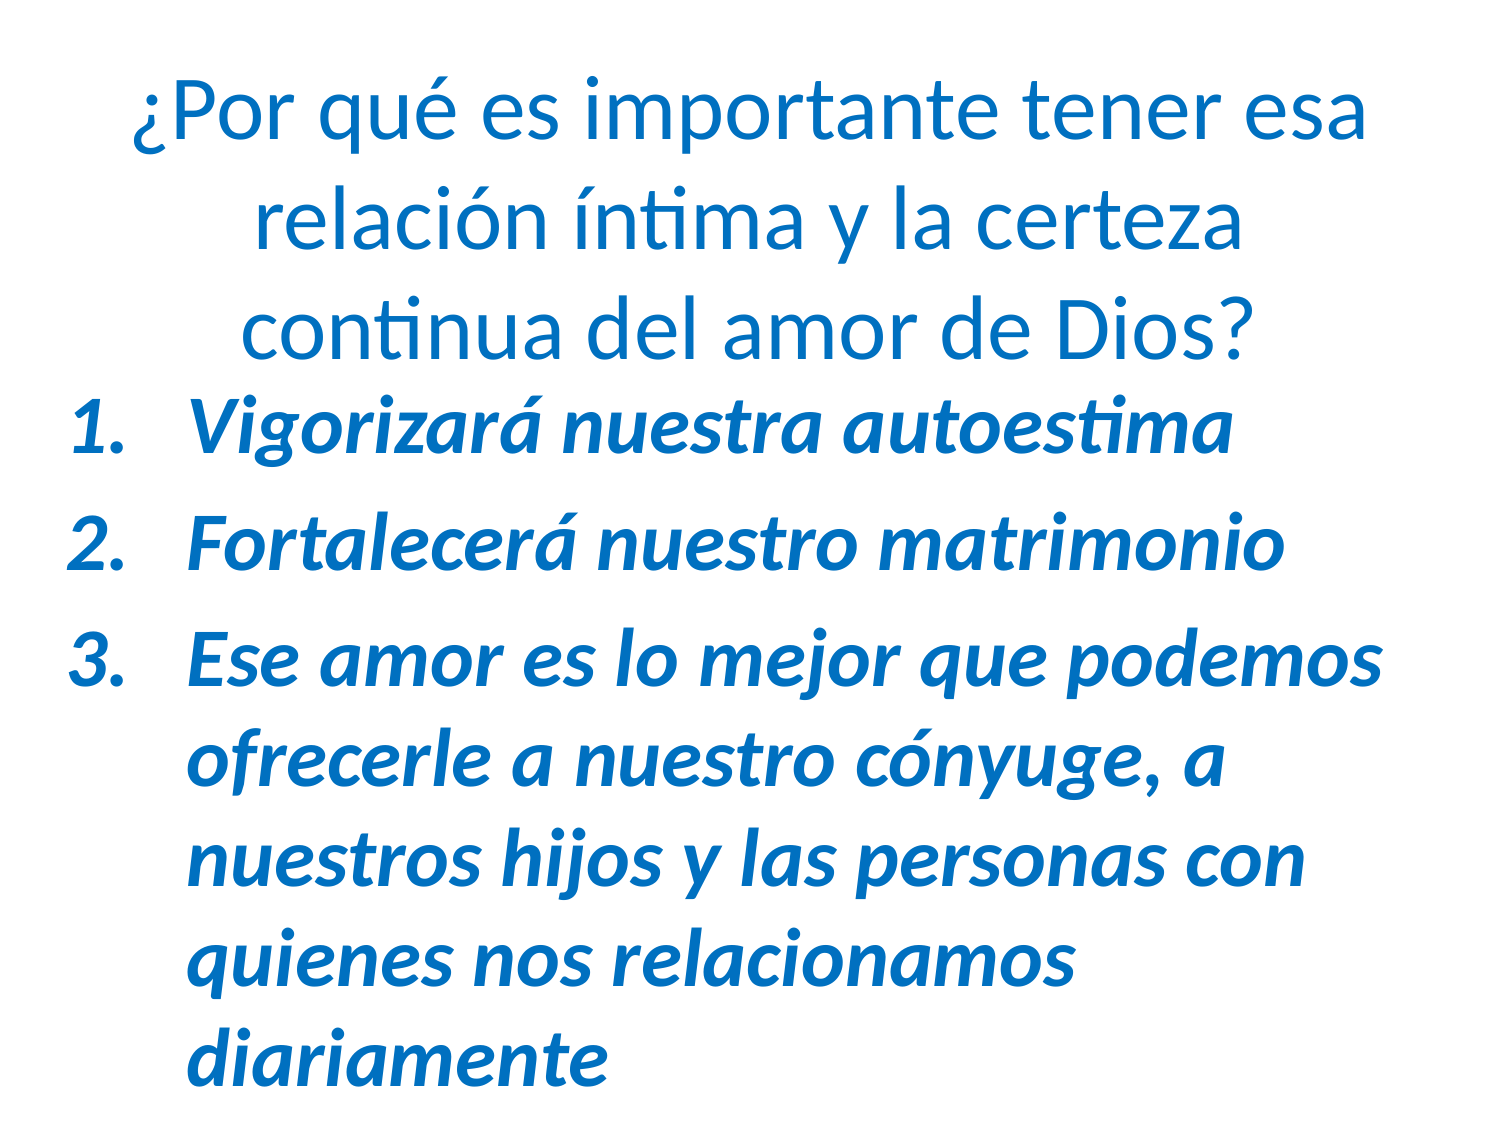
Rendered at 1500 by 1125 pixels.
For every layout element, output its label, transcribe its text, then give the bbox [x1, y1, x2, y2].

title ¿Por qué es importante tener esa relación íntima y la certeza continua del amor de Dios? [112, 37, 1388, 362]
subtitle Vigorizará nuestra autoestima Fortalecerá nuestro matrimonio Ese amor es lo mejor que podemos ofrecerle a nuestro cónyuge, a nuestros hijos y las personas con quienes nos relacionamos diariamente [50, 362, 1500, 988]
